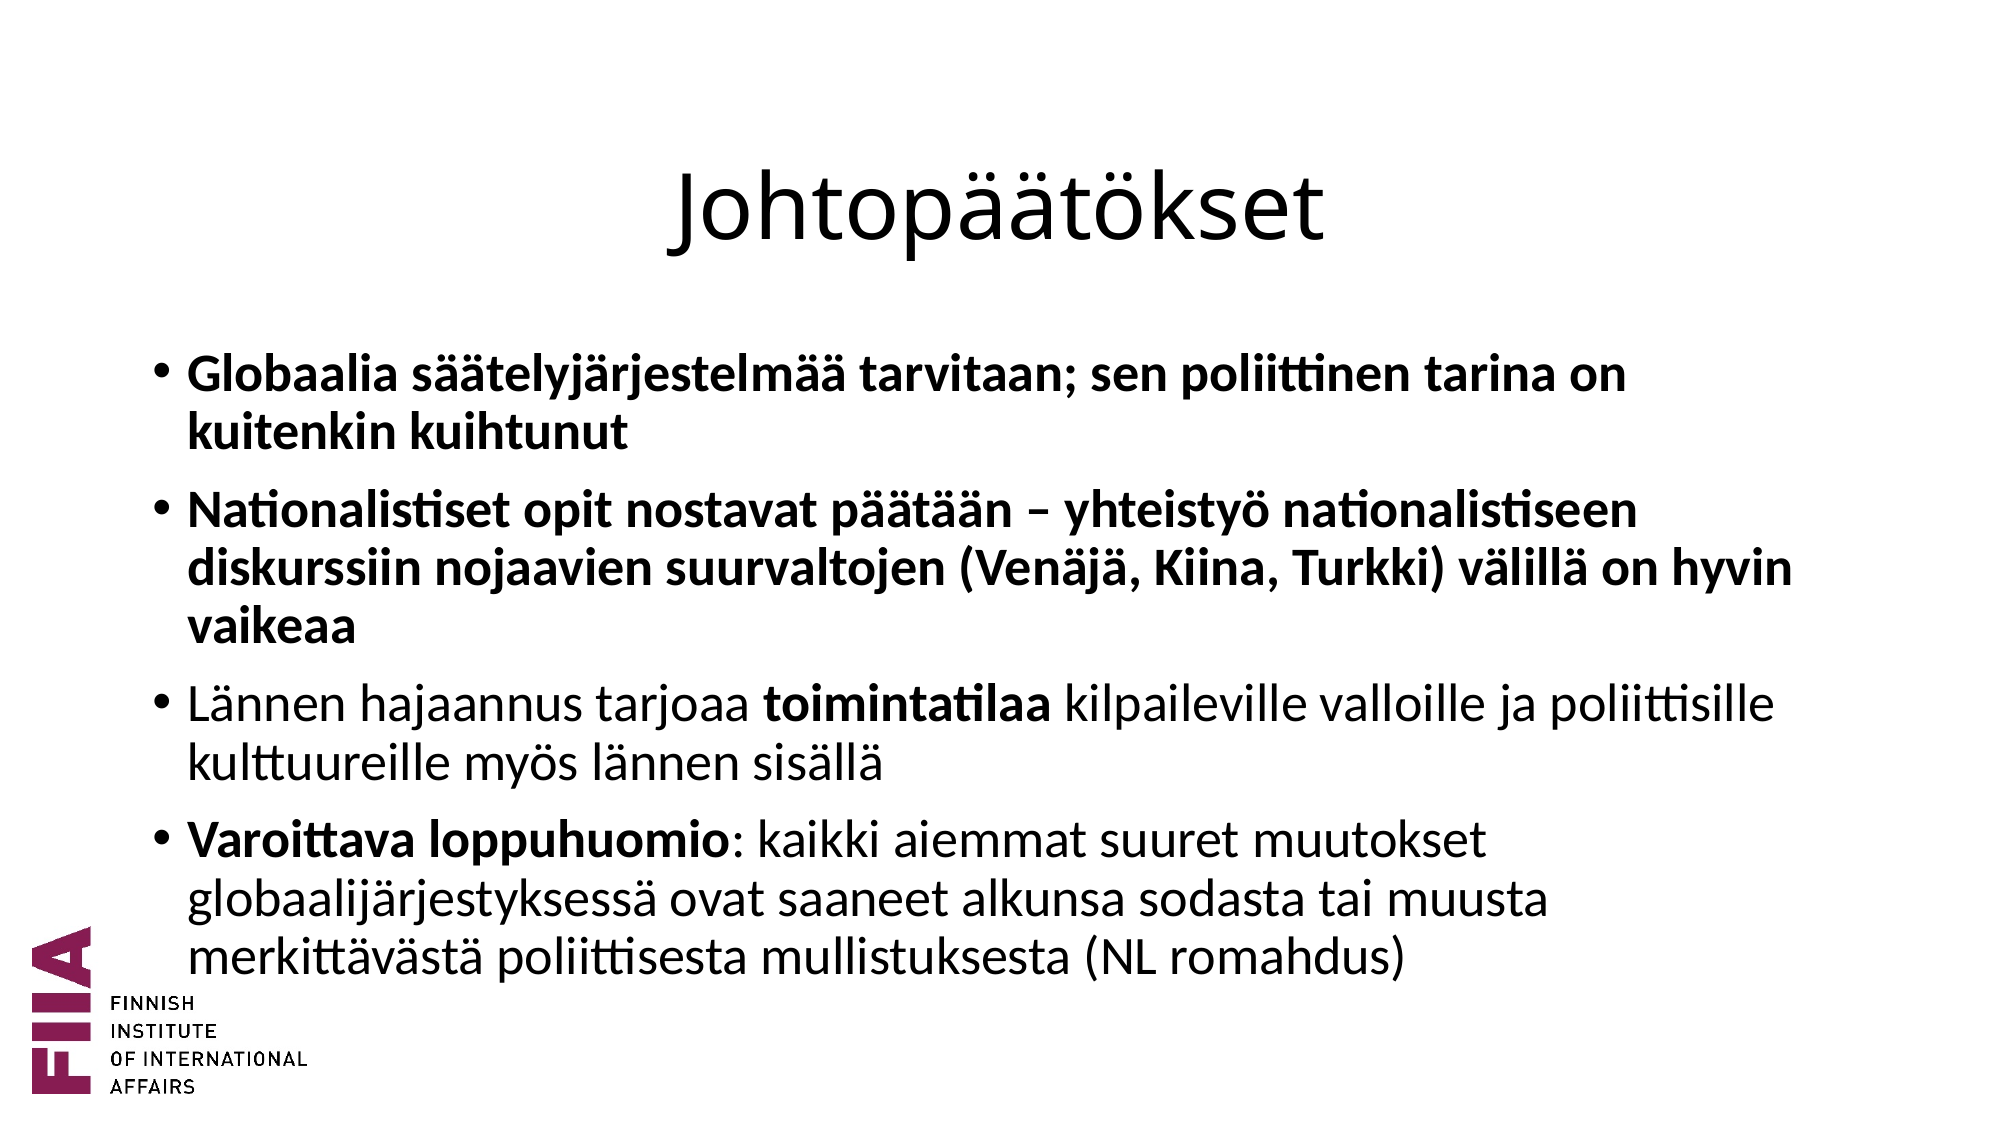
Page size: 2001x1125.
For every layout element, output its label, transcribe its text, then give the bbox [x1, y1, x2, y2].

picture [32, 926, 307, 1094]
title Johtopäätökset [137, 101, 1863, 319]
list Globaalia säätelyjärjestelmää tarvitaan; sen poliittinen tarina on kuitenkin kuihtunut Nationalistiset opit nostavat päätään – yhteistyö nationalistiseen diskurssiin nojaavien suurvaltojen (Venäjä, Kiina, Turkki) välillä on hyvin vaikeaa Lännen hajaannus tarjoaa toimintatilaa kilpaileville valloille ja poliittisille kulttuureille myös lännen sisällä Varoittava loppuhuomio: kaikki aiemmat suuret muutokset globaalijärjestyksessä ovat saaneet alkunsa sodasta tai muusta merkittävästä poliittisesta mullistuksesta (NL romahdus) [137, 336, 1863, 997]
